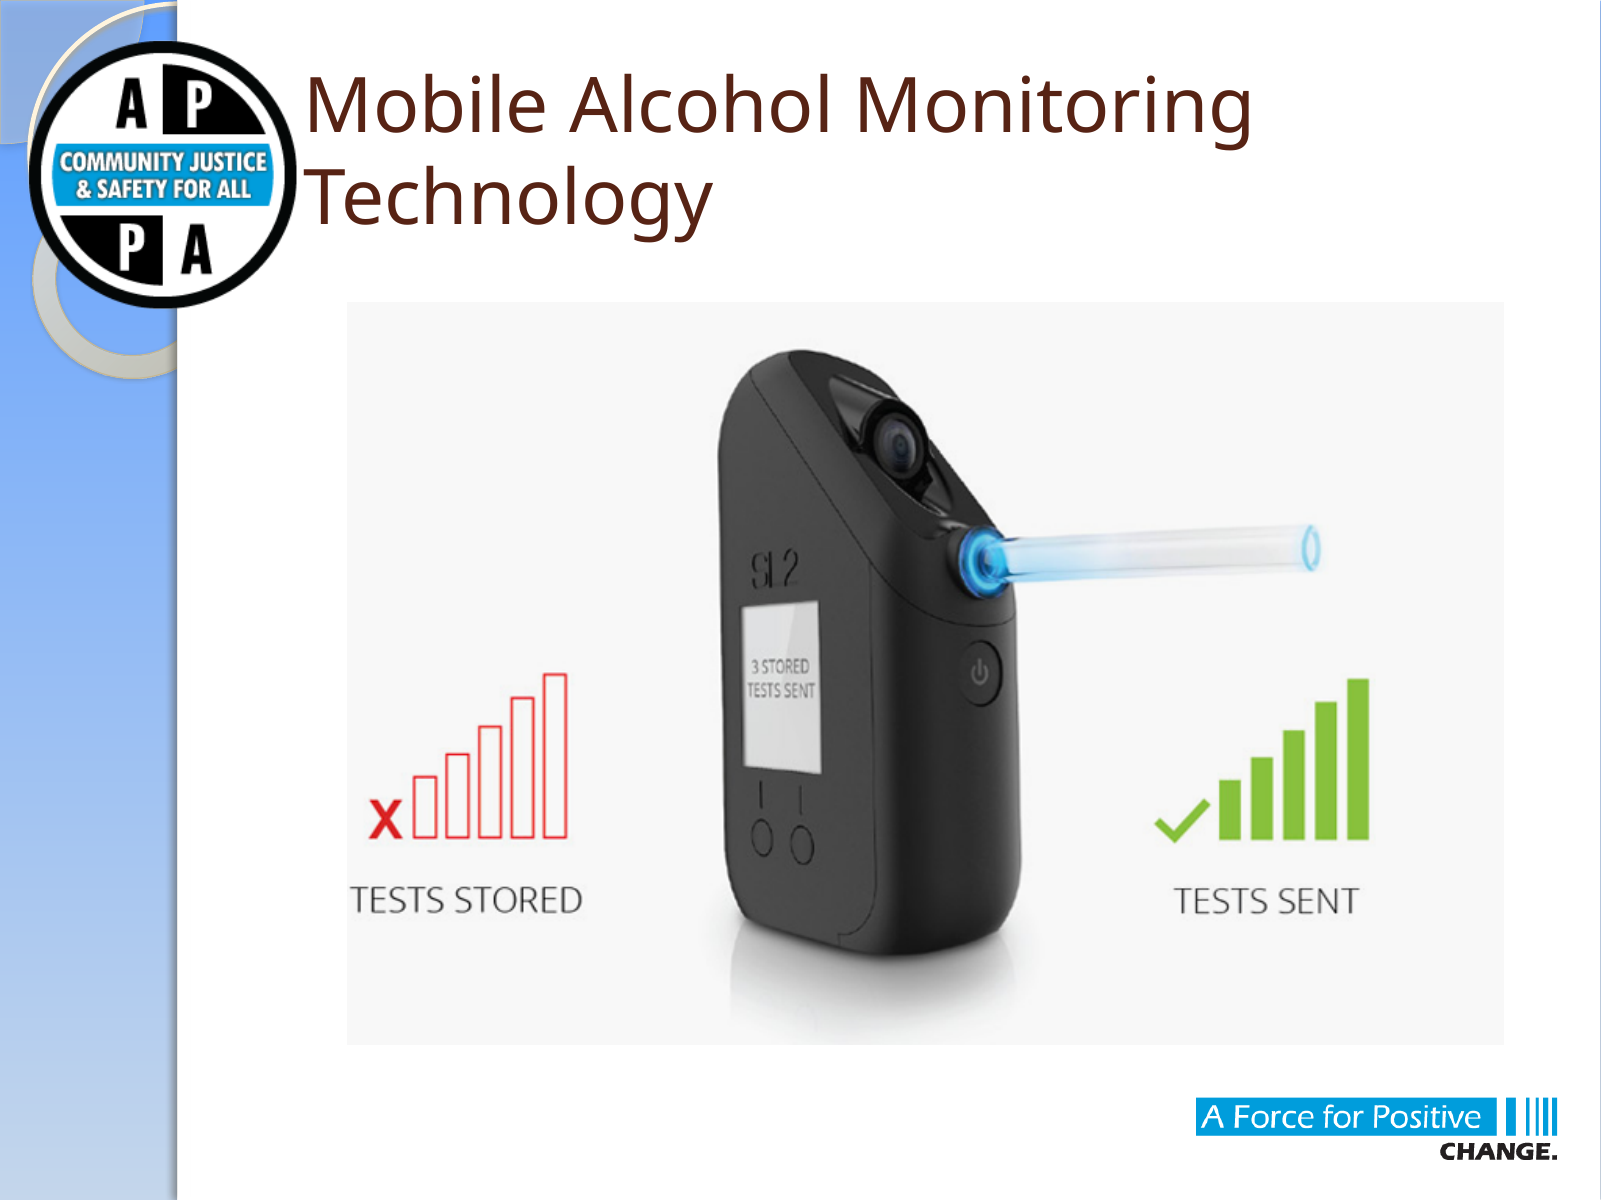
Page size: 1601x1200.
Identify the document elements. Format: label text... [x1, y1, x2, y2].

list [347, 301, 1505, 1045]
title Mobile Alcohol Monitoring Technology [287, 48, 1564, 249]
picture [1187, 1087, 1573, 1171]
picture [25, 37, 301, 313]
